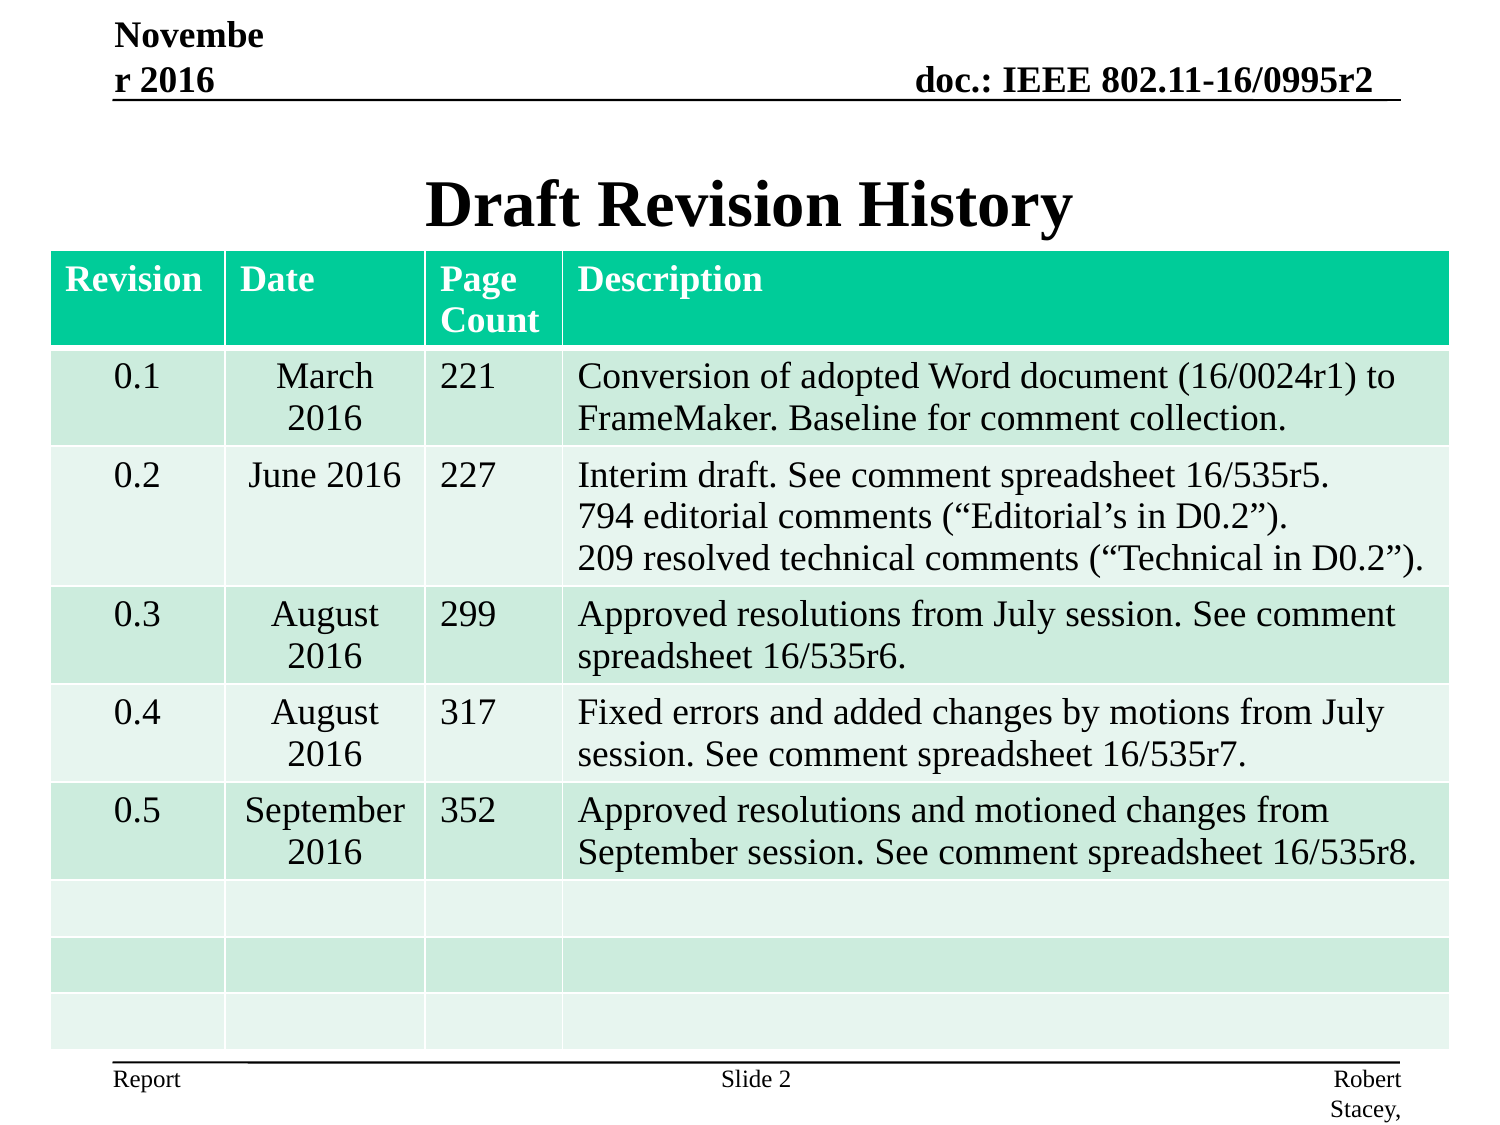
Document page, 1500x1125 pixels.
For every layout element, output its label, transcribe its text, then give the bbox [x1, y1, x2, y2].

table_cell August 2016 [226, 685, 424, 781]
table_header Revision [51, 251, 224, 345]
table_cell Approved resolutions and motioned changes from September session. See comment spreadsheet 16/535r8. [563, 783, 1449, 879]
title Draft Revision History [112, 112, 1388, 249]
table_cell [563, 881, 1449, 936]
table_cell 0.5 [51, 783, 224, 879]
table_cell 0.1 [51, 351, 224, 445]
table_header Description [563, 251, 1449, 345]
table_cell [563, 938, 1449, 992]
slide_number Slide 2 [712, 1061, 800, 1093]
table_cell Interim draft. See comment spreadsheet 16/535r5. 794 editorial comments (“Editorial’s in D0.2”). 209 resolved technical comments (“Technical in D0.2”). [563, 447, 1449, 585]
table_cell 352 [426, 783, 562, 879]
table_cell March 2016 [226, 351, 424, 445]
table_cell [426, 994, 562, 1049]
table_cell [51, 938, 224, 992]
table_cell 299 [426, 587, 562, 683]
table_cell [563, 994, 1449, 1049]
table_cell 227 [426, 447, 562, 585]
table_cell [426, 881, 562, 936]
table_cell [51, 881, 224, 936]
table_cell [226, 994, 424, 1049]
table_header Page Count [426, 251, 562, 345]
table_cell September 2016 [226, 783, 424, 879]
table_cell [51, 994, 224, 1049]
table_cell 221 [426, 351, 562, 445]
footer Robert Stacey, Intel [1324, 1061, 1402, 1093]
table_cell Approved resolutions from July session. See comment spreadsheet 16/535r6. [563, 587, 1449, 683]
table_cell [226, 938, 424, 992]
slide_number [114, 54, 272, 101]
table_cell Conversion of adopted Word document (16/0024r1) to FrameMaker. Baseline for comment collection. [563, 351, 1449, 445]
table_cell 0.4 [51, 685, 224, 781]
table_cell [226, 881, 424, 936]
table_cell 0.3 [51, 587, 224, 683]
table_cell 317 [426, 685, 562, 781]
table_cell June 2016 [226, 447, 424, 585]
table_header Date [226, 251, 424, 345]
table_cell [426, 938, 562, 992]
table_cell Fixed errors and added changes by motions from July session. See comment spreadsheet 16/535r7. [563, 685, 1449, 781]
table_cell 0.2 [51, 447, 224, 585]
table_cell August 2016 [226, 587, 424, 683]
